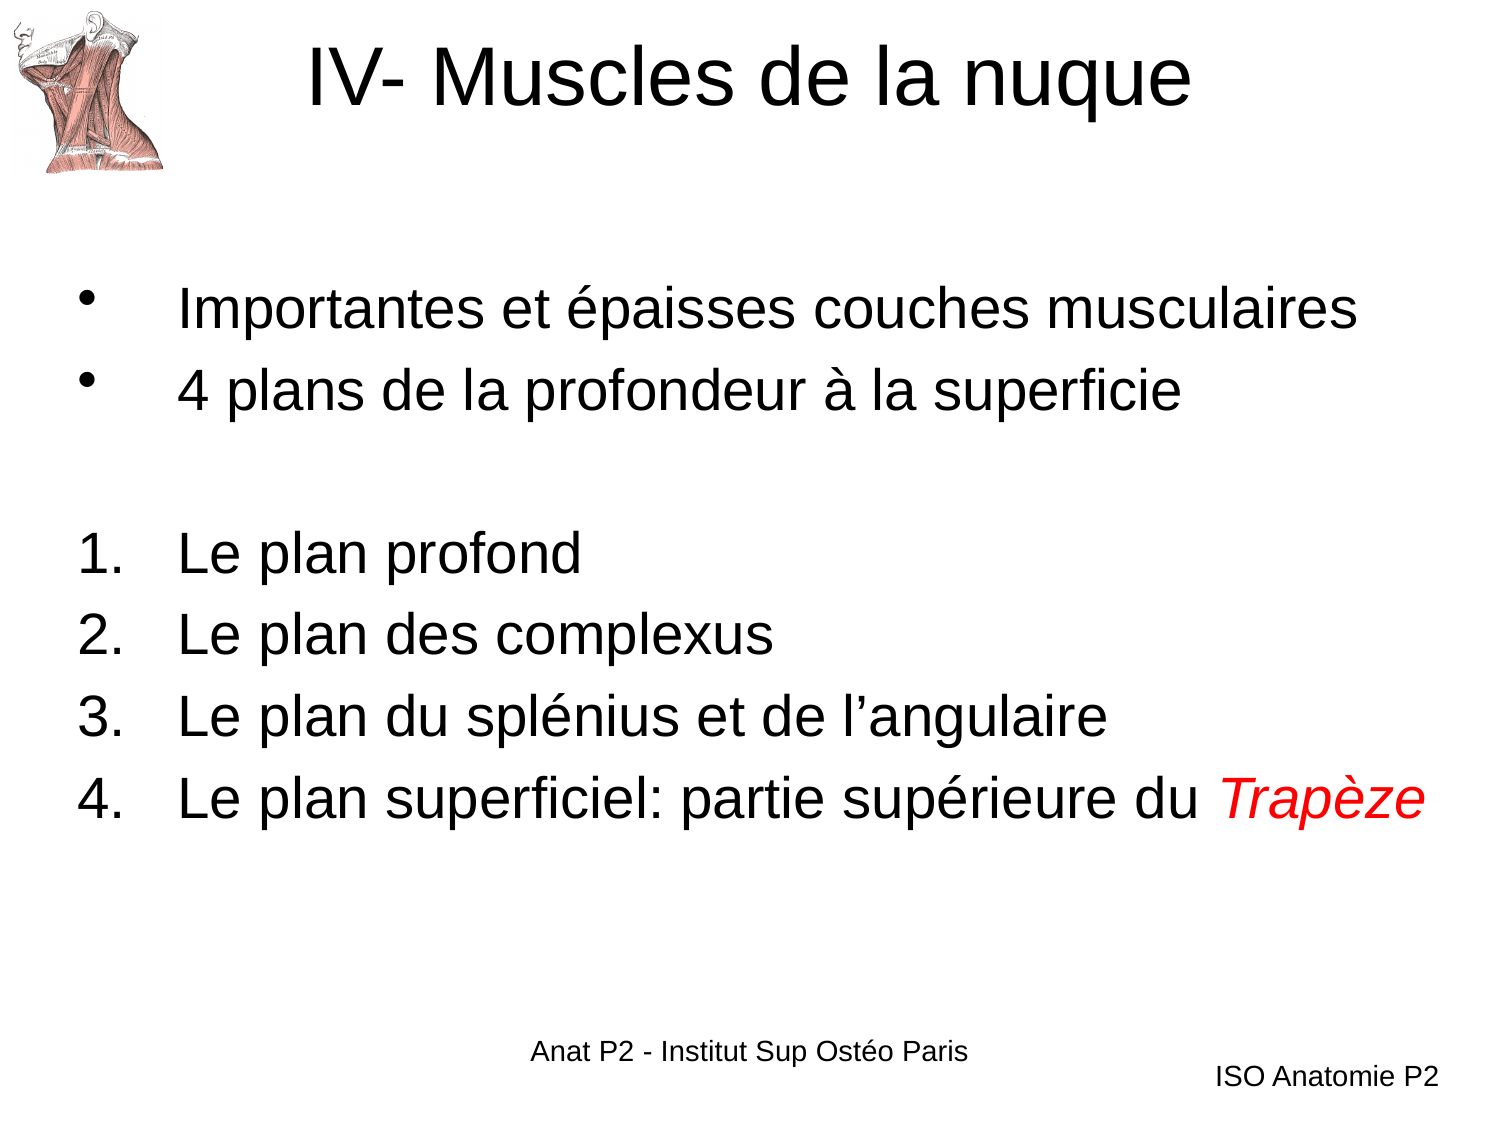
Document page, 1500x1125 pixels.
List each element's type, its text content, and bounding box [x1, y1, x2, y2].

title IV- Muscles de la nuque [169, 69, 1426, 176]
picture [11, 11, 165, 176]
footer Anat P2 - Institut Sup Ostéo Paris [512, 1024, 988, 1103]
list Importantes et épaisses couches musculaires 4 plans de la profondeur à la superficie Le plan profond Le plan des complexus Le plan du splénius et de l’angulaire Le plan superficiel: partie supérieure du Trapèze [62, 262, 1451, 888]
text_box ISO Anatomie P2 [1200, 1049, 1455, 1100]
